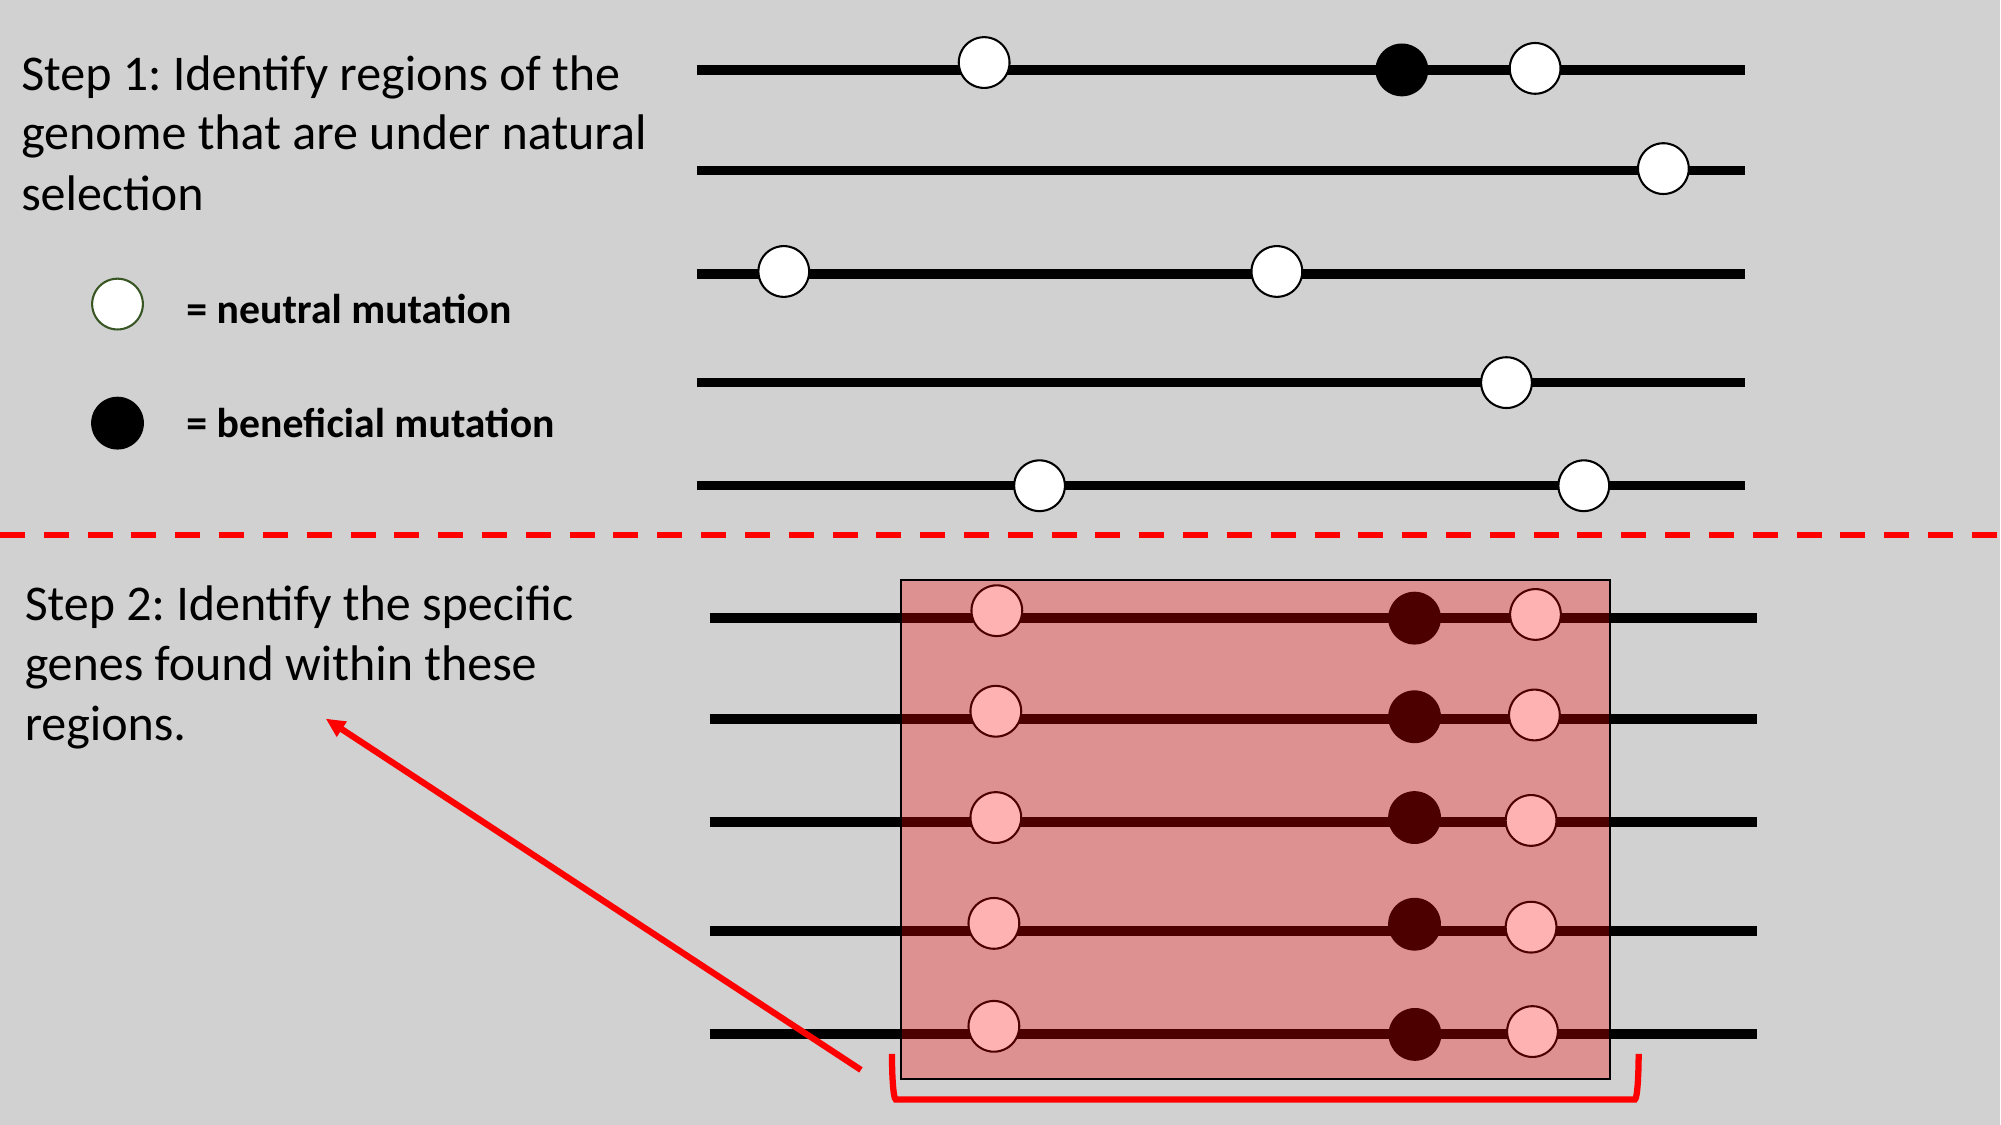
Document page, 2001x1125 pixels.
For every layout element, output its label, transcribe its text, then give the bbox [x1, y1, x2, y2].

text_box [91, 396, 144, 450]
text_box [1013, 459, 1066, 485]
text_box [326, 718, 861, 1070]
text_box [959, 71, 1010, 89]
text_box [1013, 486, 1066, 513]
text_box [900, 1034, 1611, 1053]
text_box [1480, 383, 1533, 410]
text_box [1508, 41, 1562, 69]
text_box [1250, 245, 1304, 273]
text_box [1637, 171, 1690, 196]
text_box [1375, 43, 1429, 69]
text_box [757, 245, 811, 273]
text_box [91, 277, 144, 331]
text_box [900, 719, 1611, 821]
text_box [957, 36, 1011, 69]
text_box [1557, 486, 1611, 513]
text_box [900, 619, 1611, 718]
text_box = neutral mutation [171, 274, 614, 340]
text_box [900, 579, 1611, 618]
text_box Step 1: Identify regions of the genome that are under natural selection [6, 32, 670, 228]
text_box [900, 931, 1611, 1033]
text_box Step 2: Identify the specific genes found within these regions. [9, 562, 674, 758]
text_box [1508, 71, 1562, 95]
text_box [1480, 356, 1533, 382]
text_box [1557, 459, 1611, 485]
text_box [757, 274, 811, 298]
text_box = beneficial mutation [171, 388, 614, 454]
text_box [891, 1053, 1640, 1101]
text_box [1250, 274, 1304, 298]
text_box [1636, 142, 1690, 170]
text_box [1375, 71, 1429, 97]
text_box [900, 823, 1611, 930]
